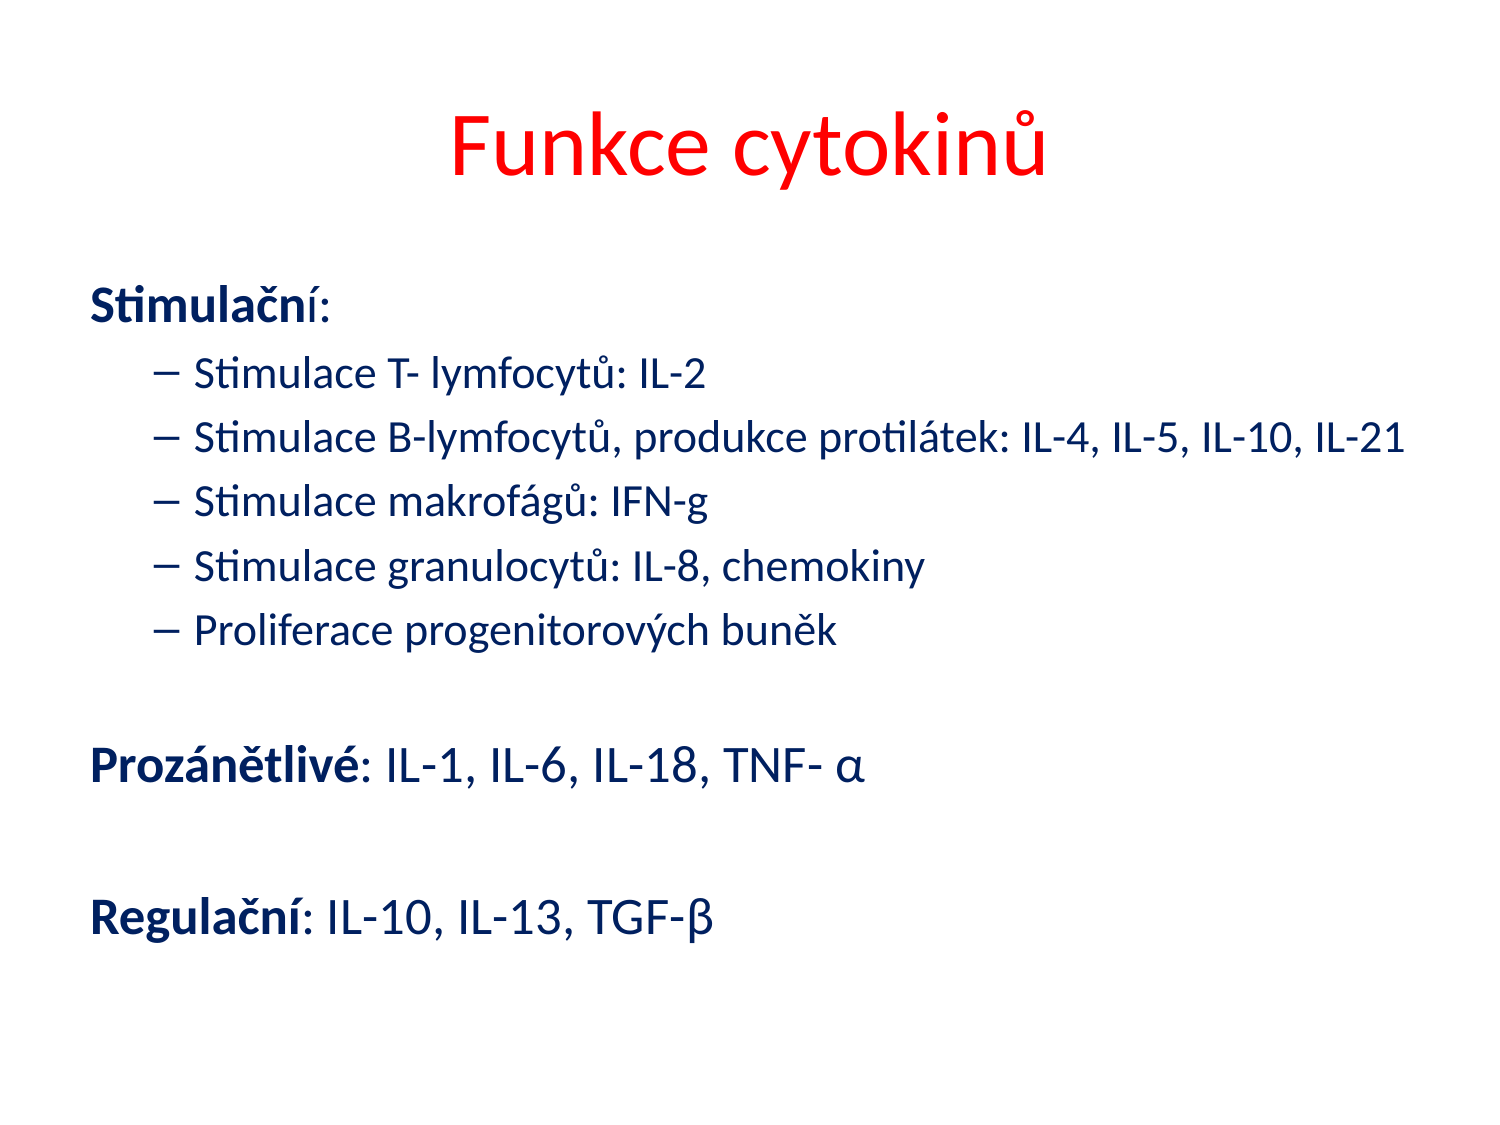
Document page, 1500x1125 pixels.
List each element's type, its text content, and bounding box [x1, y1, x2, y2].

title Funkce cytokinů [75, 45, 1425, 233]
list Stimulační: Stimulace T- lymfocytů: IL-2 Stimulace B-lymfocytů, produkce protilátek: IL-4, IL-5, IL-10, IL-21 Stimulace makrofágů: IFN-g Stimulace granulocytů: IL-8, chemokiny Proliferace progenitorových buněk Prozánětlivé: IL-1, IL-6, IL-18, TNF- α Regulační: IL-10, IL-13, TGF-β [75, 262, 1425, 1005]
